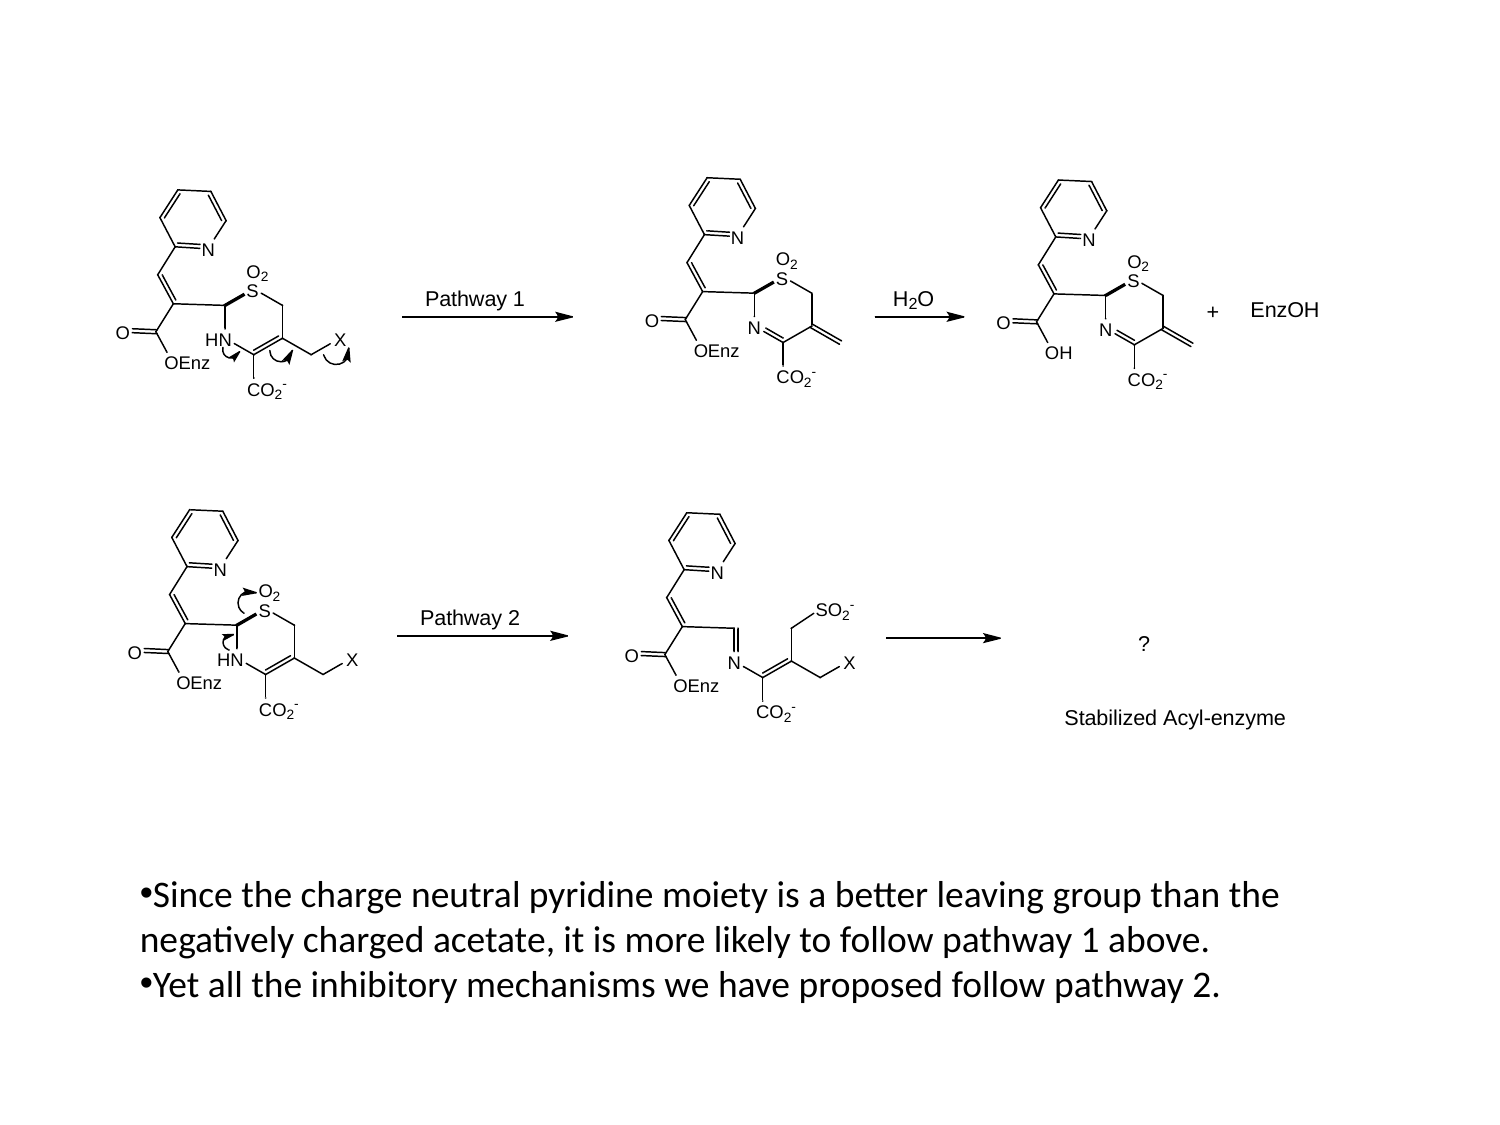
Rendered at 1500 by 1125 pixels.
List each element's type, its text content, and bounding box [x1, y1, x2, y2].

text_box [112, 174, 1326, 738]
text_box Since the charge neutral pyridine moiety is a better leaving group than the negatively charged acetate, it is more likely to follow pathway 1 above. Yet all the inhibitory mechanisms we have proposed follow pathway 2. [125, 862, 1363, 1013]
